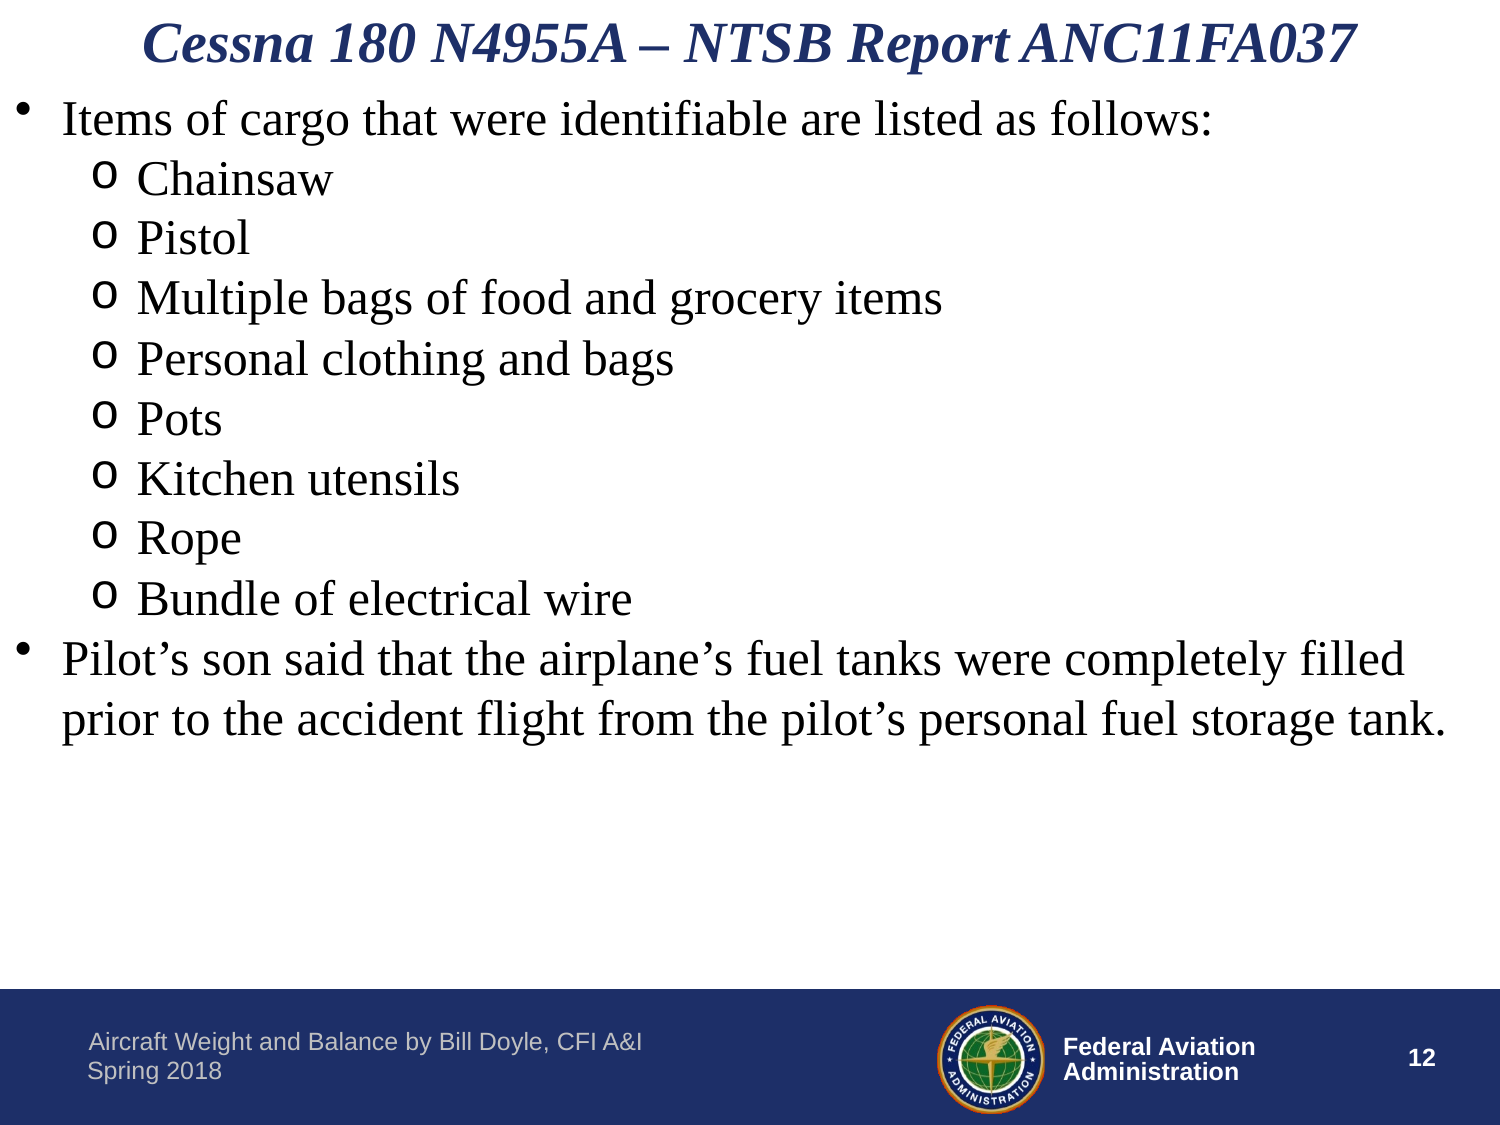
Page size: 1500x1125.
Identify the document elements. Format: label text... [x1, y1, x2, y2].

text_box Items of cargo that were identifiable are listed as follows: Chainsaw Pistol Multiple bags of food and grocery items Personal clothing and bags Pots Kitchen utensils Rope Bundle of electrical wire Pilot’s son said that the airplane’s fuel tanks were completely filled prior to the accident flight from the pilot’s personal fuel storage tank. [0, 77, 1500, 753]
title Cessna 180 N4955A – NTSB Report ANC11FA037 [0, 0, 1500, 77]
picture [936, 1004, 1045, 1114]
